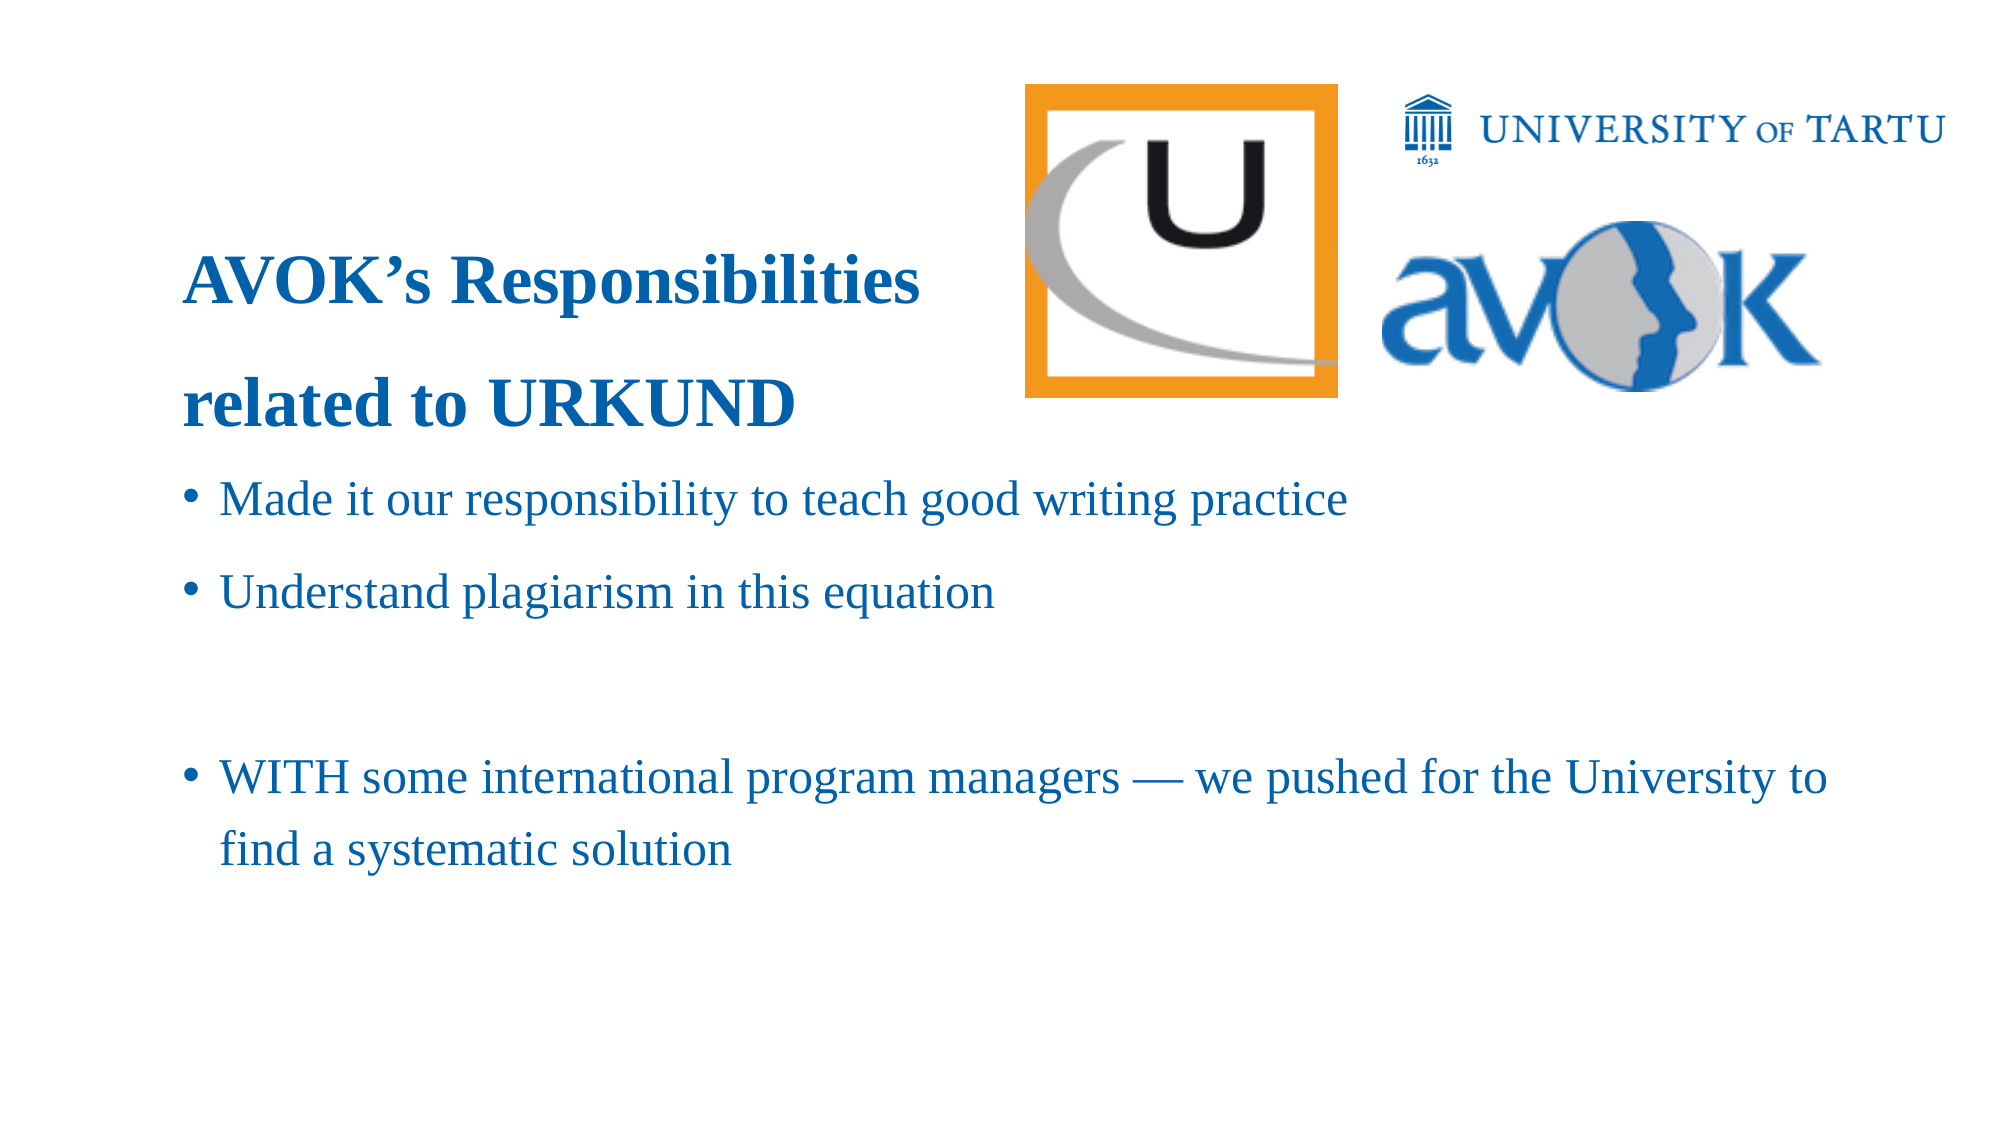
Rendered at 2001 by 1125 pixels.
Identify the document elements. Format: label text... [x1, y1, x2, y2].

picture [1025, 84, 1339, 398]
picture [1382, 221, 1822, 392]
picture [1403, 94, 1947, 167]
list AVOK’s Responsibilities related to URKUND [174, 207, 1901, 447]
list Made it our responsibility to teach good writing practice Understand plagiarism in this equation WITH some international program managers — we pushed for the University to find a systematic solution [174, 447, 1901, 1036]
